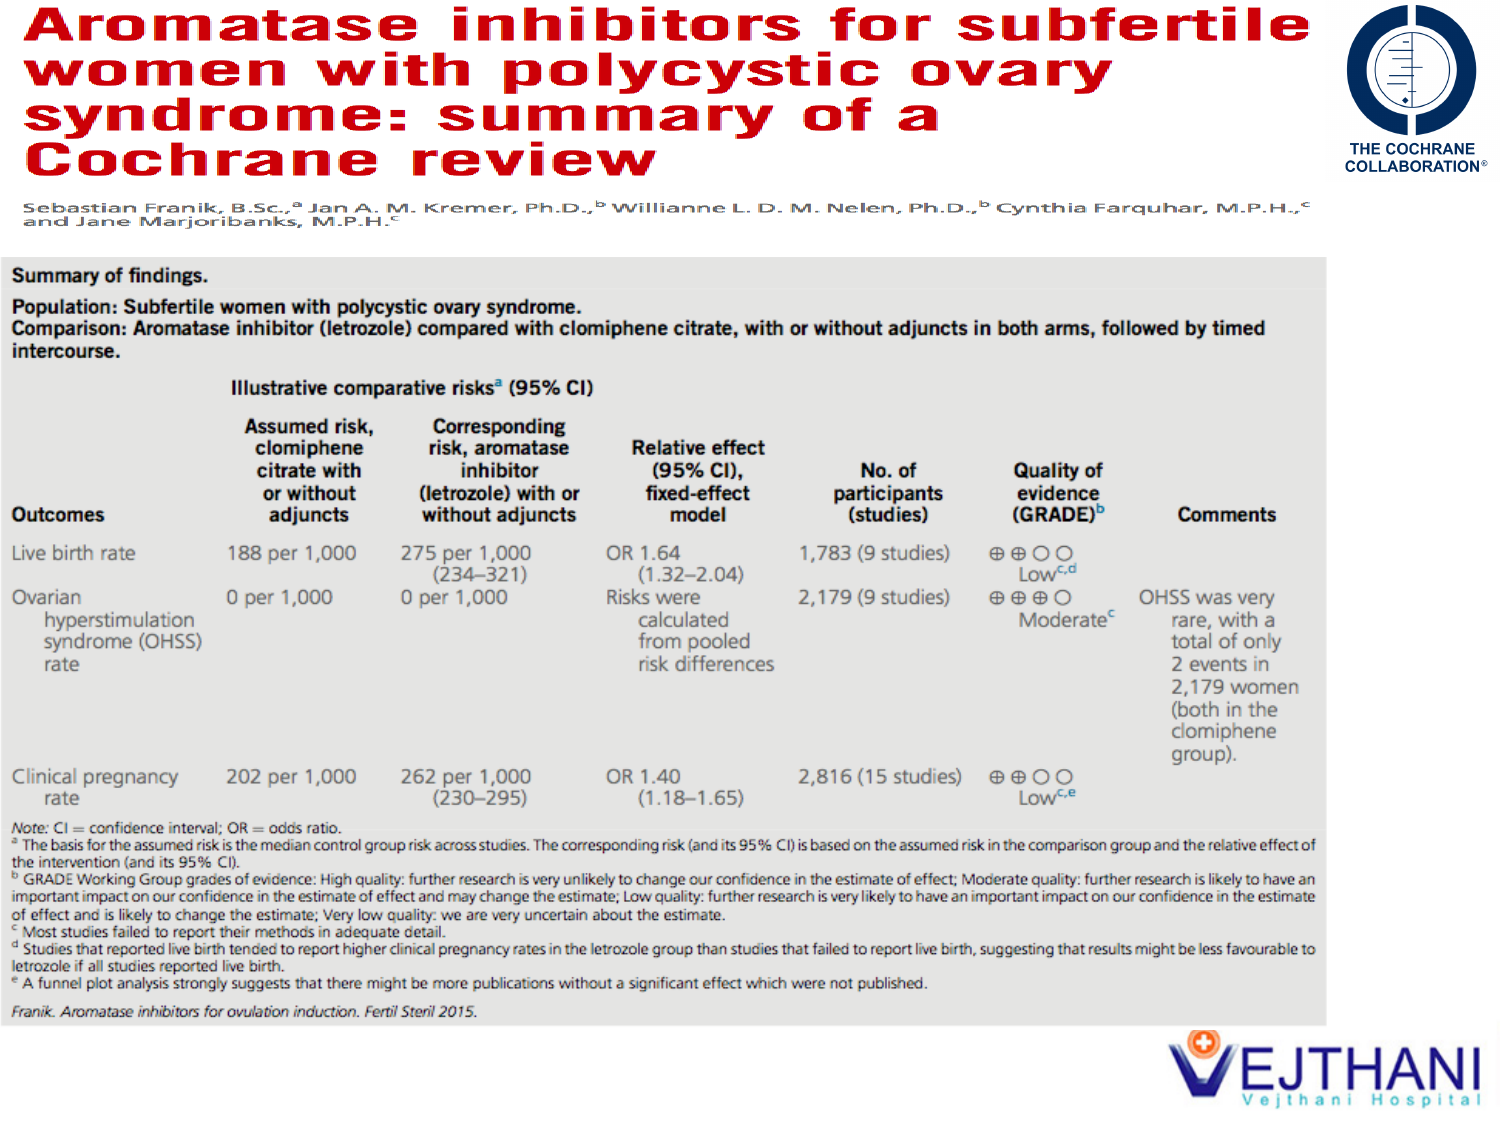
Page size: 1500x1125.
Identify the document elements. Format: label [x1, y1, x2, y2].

picture [1152, 1004, 1500, 1125]
picture [0, 0, 1500, 233]
list [0, 257, 1426, 1031]
